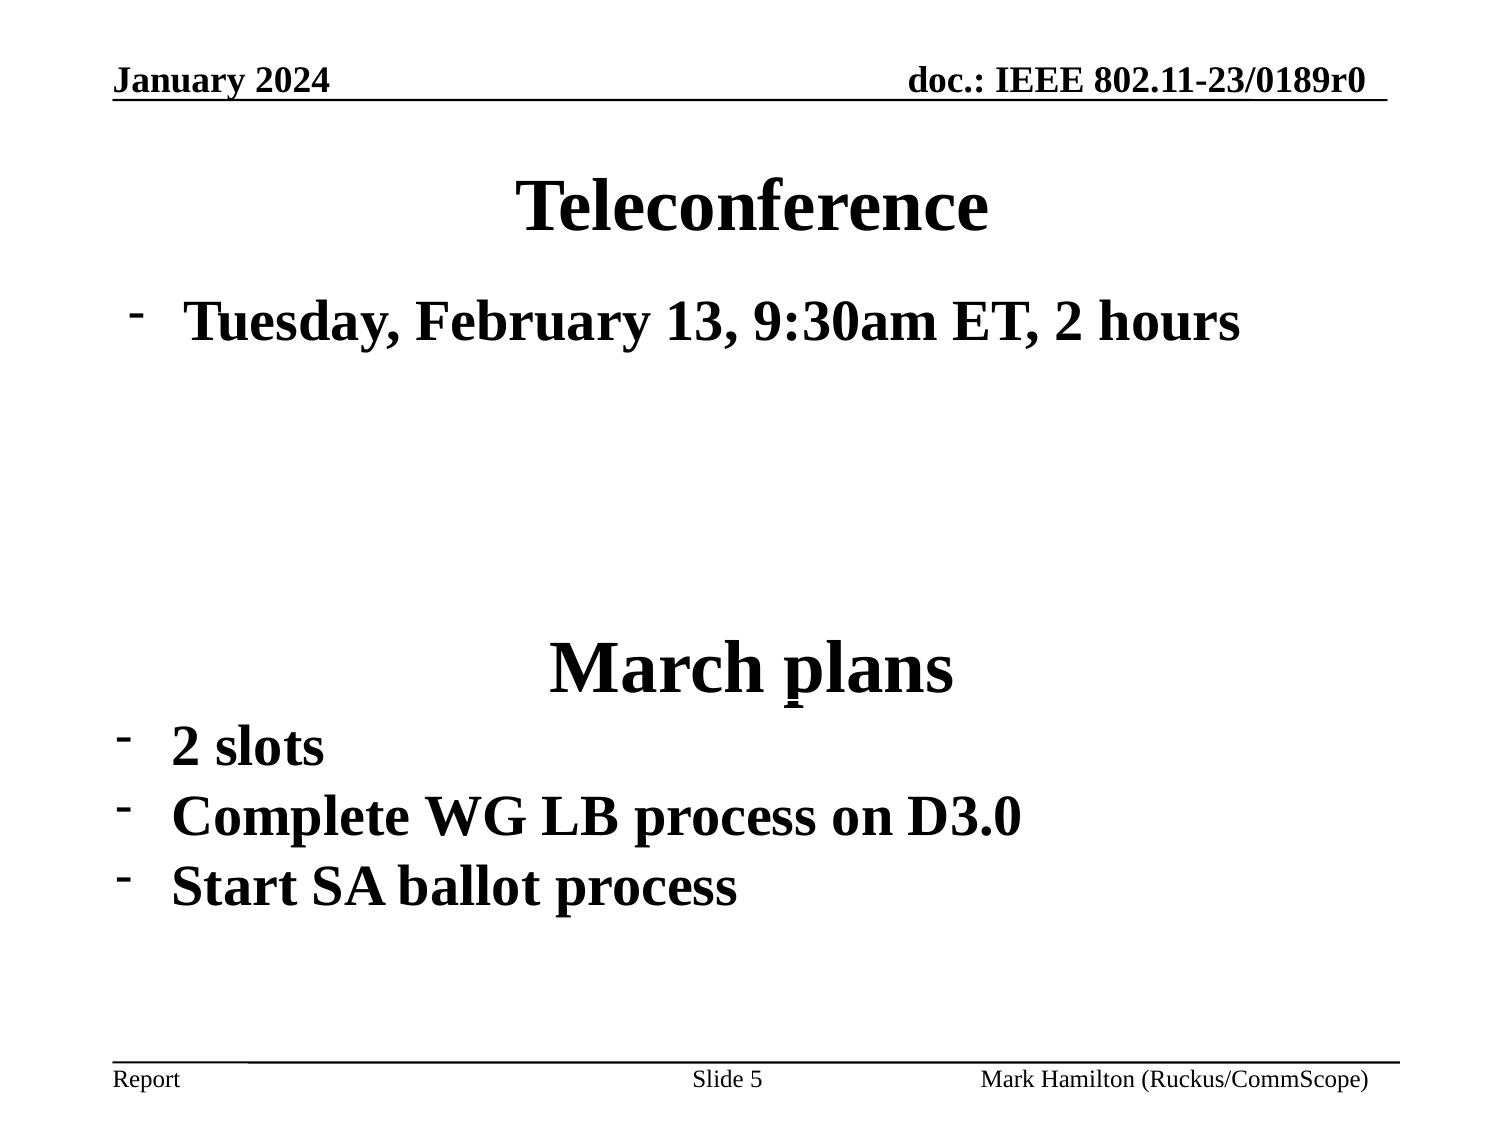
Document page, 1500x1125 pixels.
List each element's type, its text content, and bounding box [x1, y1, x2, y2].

text_box March plans [114, 575, 1390, 750]
list Tuesday, February 13, 9:30am ET, 2 hours [112, 274, 1388, 601]
text_box 2 slots Complete WG LB process on D3.0 Start SA ballot process [99, 699, 1375, 975]
title Teleconference [114, 112, 1391, 288]
